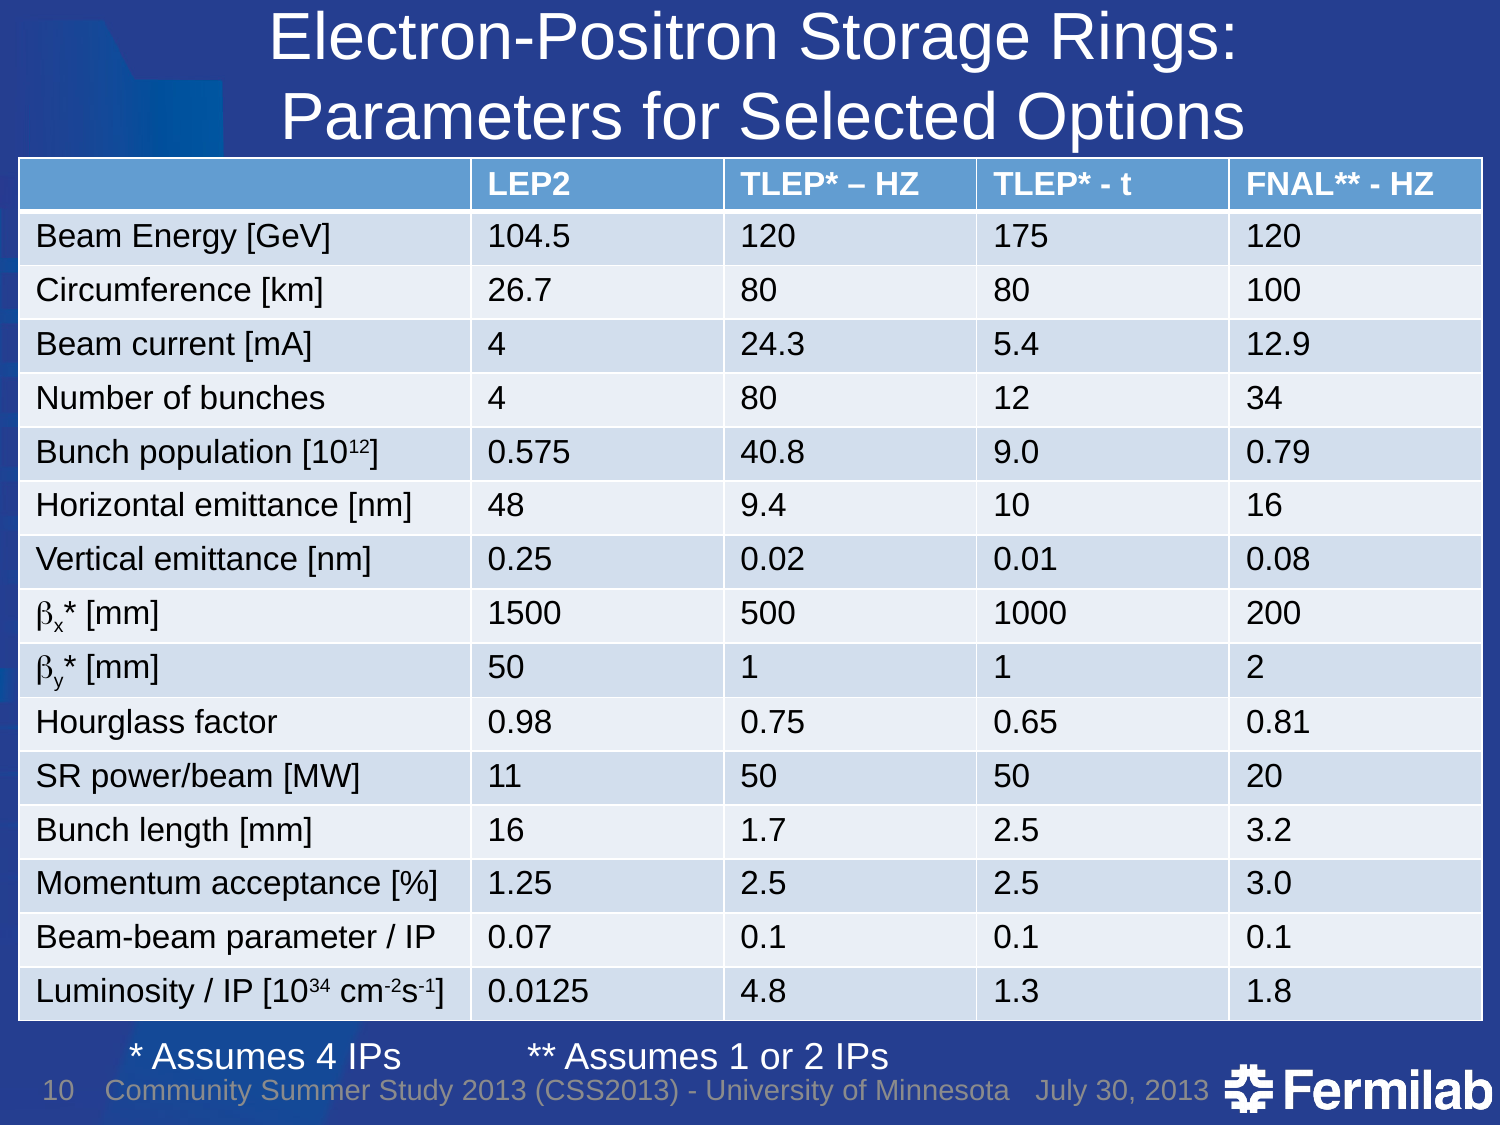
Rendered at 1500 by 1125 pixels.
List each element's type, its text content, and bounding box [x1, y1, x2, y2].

table_cell 48 [472, 482, 723, 534]
table_cell 9.4 [725, 482, 976, 534]
table_cell 10 [977, 482, 1228, 534]
table_cell 24.3 [725, 320, 976, 372]
table_cell 0.01 [977, 536, 1228, 588]
table_cell 4.8 [725, 968, 976, 1020]
table_cell 0.1 [977, 914, 1228, 966]
table_cell Momentum acceptance [%] [20, 860, 470, 912]
table_cell 16 [472, 806, 723, 858]
footer Community Summer Study 2013 (CSS2013) - University of Minnesota [90, 1054, 1163, 1115]
table_cell 34 [1230, 374, 1481, 426]
table_cell 0.25 [472, 536, 723, 588]
table_cell 0.65 [977, 698, 1228, 750]
text_box * Assumes 4 IPs ** Assumes 1 or 2 IPs [114, 1024, 905, 1085]
table_cell 0.1 [725, 914, 976, 966]
table_cell Beam current [mA] [20, 320, 470, 372]
table_cell 1500 [472, 590, 723, 642]
table_cell 1 [977, 644, 1228, 697]
table_header LEP2 [472, 159, 723, 209]
table_cell 0.0125 [472, 968, 723, 1020]
table_cell by* [mm] [20, 644, 470, 697]
table_cell 2.5 [725, 860, 976, 912]
table_cell 3.2 [1230, 806, 1481, 858]
table_cell 120 [1230, 214, 1481, 265]
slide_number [1163, 1054, 1225, 1115]
table_cell 0.75 [725, 698, 976, 750]
table_cell 0.79 [1230, 428, 1481, 480]
table_cell 50 [977, 752, 1228, 804]
table_cell 120 [725, 214, 976, 265]
table_cell Bunch population [1012] [20, 428, 470, 480]
table_cell SR power/beam [MW] [20, 752, 470, 804]
table_cell 40.8 [725, 428, 976, 480]
table_cell Number of bunches [20, 374, 470, 426]
table_cell 0.02 [725, 536, 976, 588]
table_cell 50 [472, 644, 723, 697]
table_cell 1.3 [977, 968, 1228, 1020]
title Electron-Positron Storage Rings: Parameters for Selected Options [27, 3, 1500, 142]
table_cell 0.575 [472, 428, 723, 480]
table_cell 0.98 [472, 698, 723, 750]
table_cell 80 [725, 374, 976, 426]
table_cell 4 [472, 374, 723, 426]
table_cell 2 [1230, 644, 1481, 697]
table_header TLEP* - t [977, 159, 1228, 209]
table_cell 50 [725, 752, 976, 804]
table_cell 80 [725, 266, 976, 318]
table_cell bx* [mm] [20, 590, 470, 642]
table_cell 12.9 [1230, 320, 1481, 372]
table_cell Beam Energy [GeV] [20, 214, 470, 265]
table_cell Circumference [km] [20, 266, 470, 318]
table_header FNAL** - HZ [1230, 159, 1481, 209]
table_cell 16 [1230, 482, 1481, 534]
table_cell 200 [1230, 590, 1481, 642]
table_cell 0.08 [1230, 536, 1481, 588]
table_cell 26.7 [472, 266, 723, 318]
table_cell 1.7 [725, 806, 976, 858]
table_cell Vertical emittance [nm] [20, 536, 470, 588]
table_cell 1.8 [1230, 968, 1481, 1020]
table_cell 2.5 [977, 860, 1228, 912]
table_cell 20 [1230, 752, 1481, 804]
table_cell Hourglass factor [20, 698, 470, 750]
table_cell 2.5 [977, 806, 1228, 858]
table_cell 1000 [977, 590, 1228, 642]
table_cell 5.4 [977, 320, 1228, 372]
table_cell Bunch length [mm] [20, 806, 470, 858]
table_cell 12 [977, 374, 1228, 426]
table_cell 175 [977, 214, 1228, 265]
table_cell 0.07 [472, 914, 723, 966]
table_cell 1.25 [472, 860, 723, 912]
table_cell 4 [472, 320, 723, 372]
table_cell 100 [1230, 266, 1481, 318]
table_cell 0.81 [1230, 698, 1481, 750]
table_cell 3.0 [1230, 860, 1481, 912]
slide_number 10 [27, 1054, 90, 1115]
table_header TLEP* – HZ [725, 159, 976, 209]
table_cell 1 [725, 644, 976, 697]
table_cell 500 [725, 590, 976, 642]
table_cell Beam-beam parameter / IP [20, 914, 470, 966]
table_cell Luminosity / IP [1034 cm-2s-1] [20, 968, 470, 1020]
table_cell 80 [977, 266, 1228, 318]
table_cell 11 [472, 752, 723, 804]
table_header [20, 159, 470, 209]
picture [0, 0, 1500, 1125]
table_cell 104.5 [472, 214, 723, 265]
table_cell 0.1 [1230, 914, 1481, 966]
table_cell Horizontal emittance [nm] [20, 482, 470, 534]
table_cell 9.0 [977, 428, 1228, 480]
